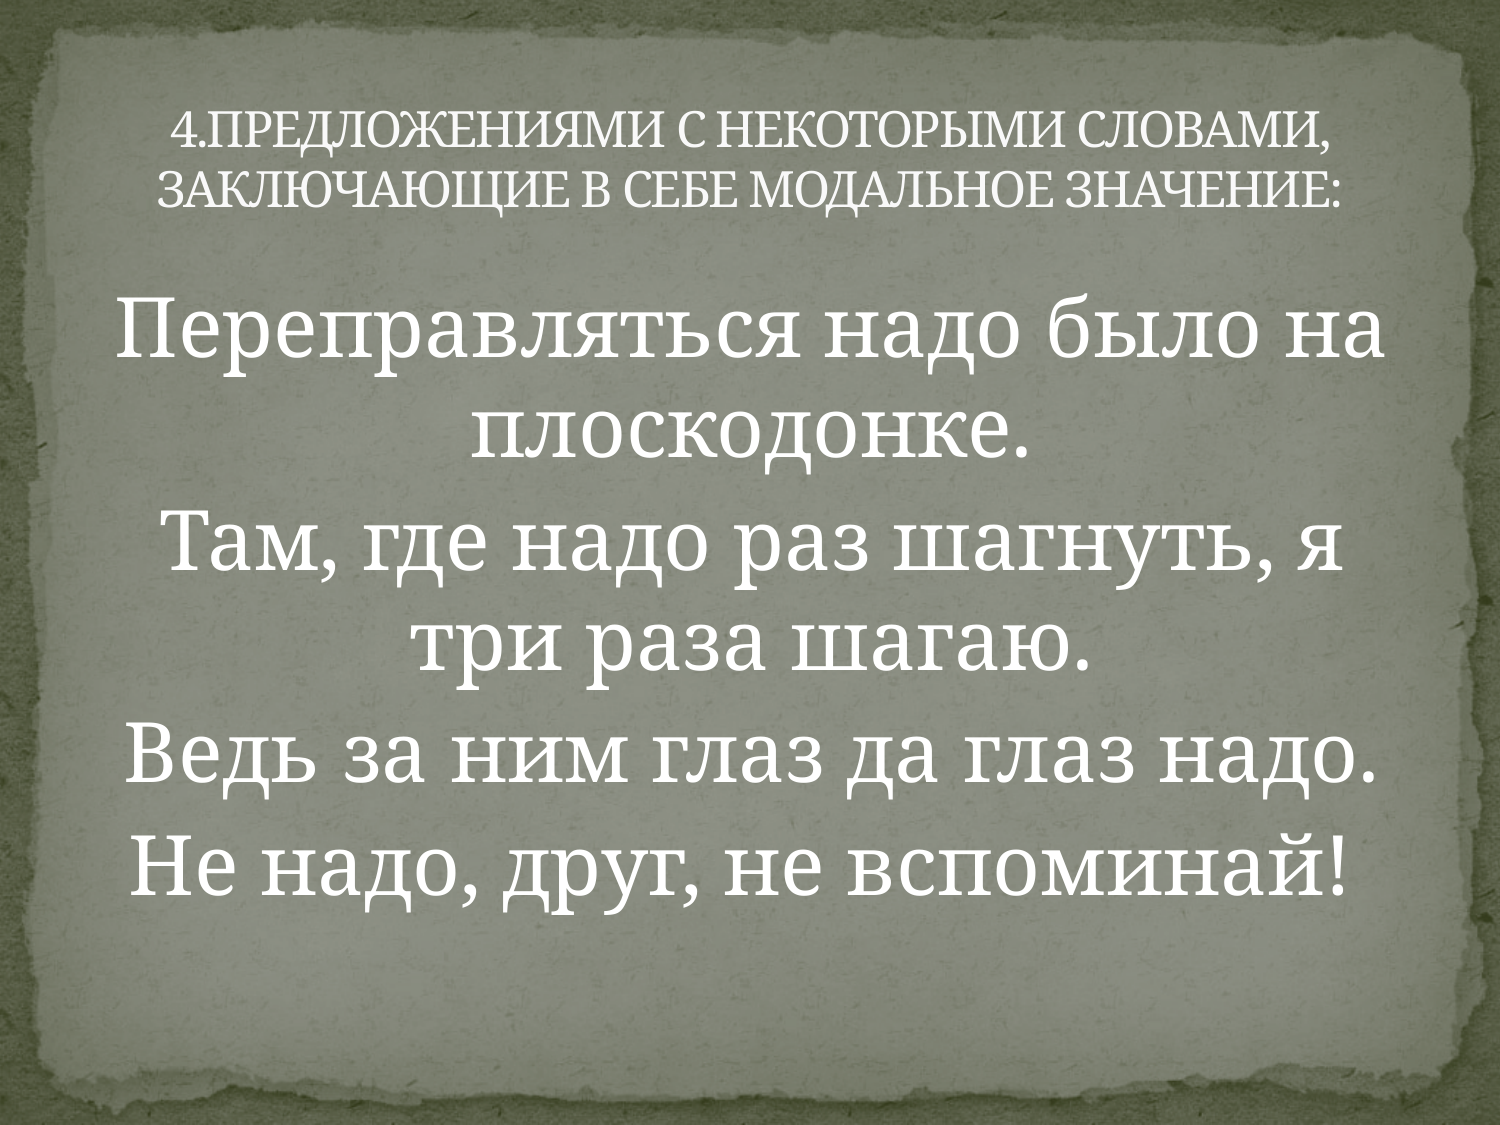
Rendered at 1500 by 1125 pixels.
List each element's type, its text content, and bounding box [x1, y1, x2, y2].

title 4.ПРЕДЛОЖЕНИЯМИ С НЕКОТОРЫМИ СЛОВАМИ, ЗАКЛЮЧАЮЩИЕ В СЕБЕ МОДАЛЬНОЕ ЗНАЧЕНИЕ: [74, 24, 1425, 225]
list Переправляться надо было на плоскодонке. Там, где надо раз шагнуть, я три раза шагаю. Ведь за ним глаз да глаз надо. Не надо, друг, не вспоминай! [76, 267, 1427, 1018]
